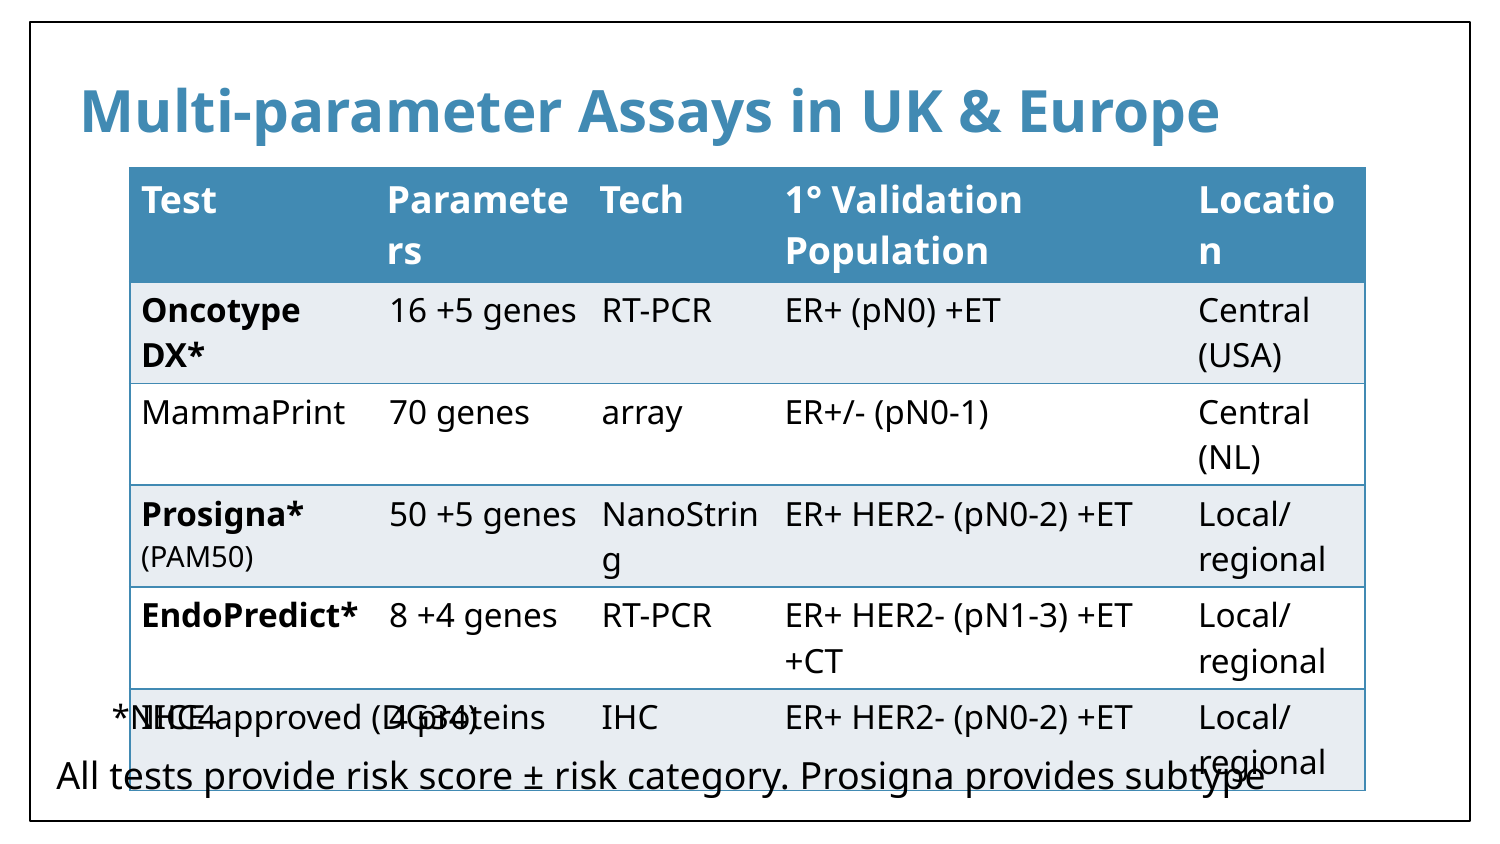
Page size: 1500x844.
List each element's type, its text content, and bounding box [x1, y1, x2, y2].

table_header 1° Validation Population [773, 195, 1187, 281]
table_cell ER+ HER2- (pN0-2) +ET [773, 690, 1187, 744]
table_cell 4 proteins [494, 690, 590, 744]
table_cell Central (NL) [1187, 384, 1364, 484]
table_cell NanoString [590, 486, 773, 586]
table_cell array [590, 384, 773, 484]
table_cell ER+ HER2- (pN0-2) +ET [773, 486, 1187, 586]
table_cell ER+ (pN0) +ET [773, 283, 1187, 383]
table_cell ER+/- (pN0-1) [773, 384, 1187, 484]
table_cell Central (USA) [1187, 283, 1364, 383]
table_cell RT-PCR [590, 588, 773, 688]
table_cell 16 +5 genes [378, 283, 590, 383]
table_cell Prosigna* (PAM50) [131, 486, 378, 586]
text_box *NICE approved (DG34) [96, 688, 494, 744]
table_cell IHC [590, 690, 773, 744]
table_cell 50 +5 genes [378, 486, 590, 586]
table_cell RT-PCR [590, 283, 773, 383]
table_cell MammaPrint [131, 384, 378, 484]
table_cell Oncotype DX* [131, 283, 378, 383]
table_cell ER+ HER2- (pN1-3) +ET +CT [773, 588, 1187, 688]
table_cell EndoPredict* [131, 588, 378, 688]
table_cell Local/ regional [1187, 588, 1364, 688]
table_header Test [131, 195, 378, 281]
table_cell Local/ regional [1187, 486, 1364, 586]
table_cell 70 genes [378, 384, 590, 484]
table_cell 8 +4 genes [378, 588, 590, 688]
title Multi-parameter Assays in UK & Europe [64, 27, 1433, 195]
table_header Parameters [378, 195, 590, 281]
text_box All tests provide risk score ± risk category. Prosigna provides subtype [41, 744, 1282, 804]
table_header Location [1187, 195, 1364, 281]
table_header Tech [590, 195, 773, 281]
table_cell Local/ regional [1187, 690, 1364, 790]
